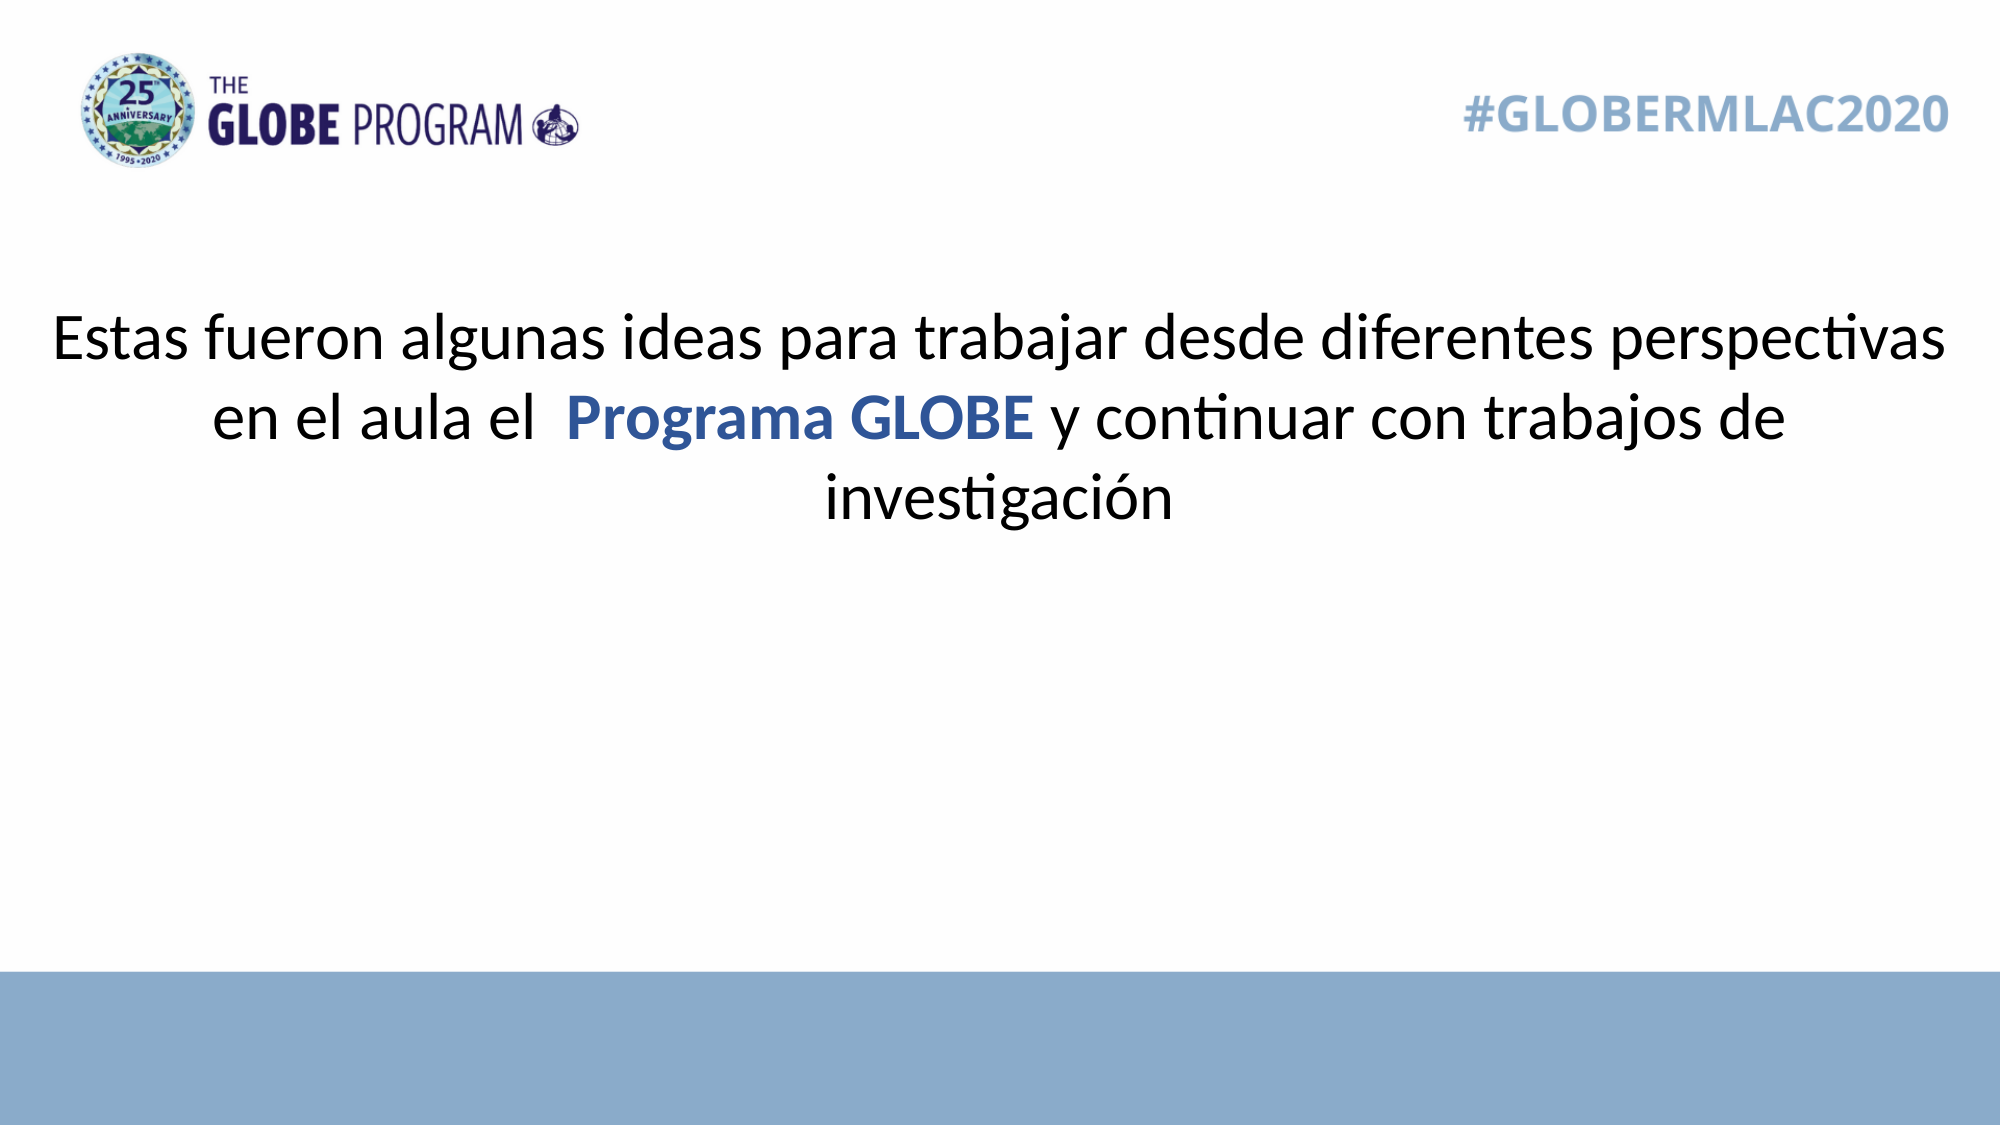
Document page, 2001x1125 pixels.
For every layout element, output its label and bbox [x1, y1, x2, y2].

list [0, 0, 2000, 1125]
text_box [331, 98, 2000, 988]
